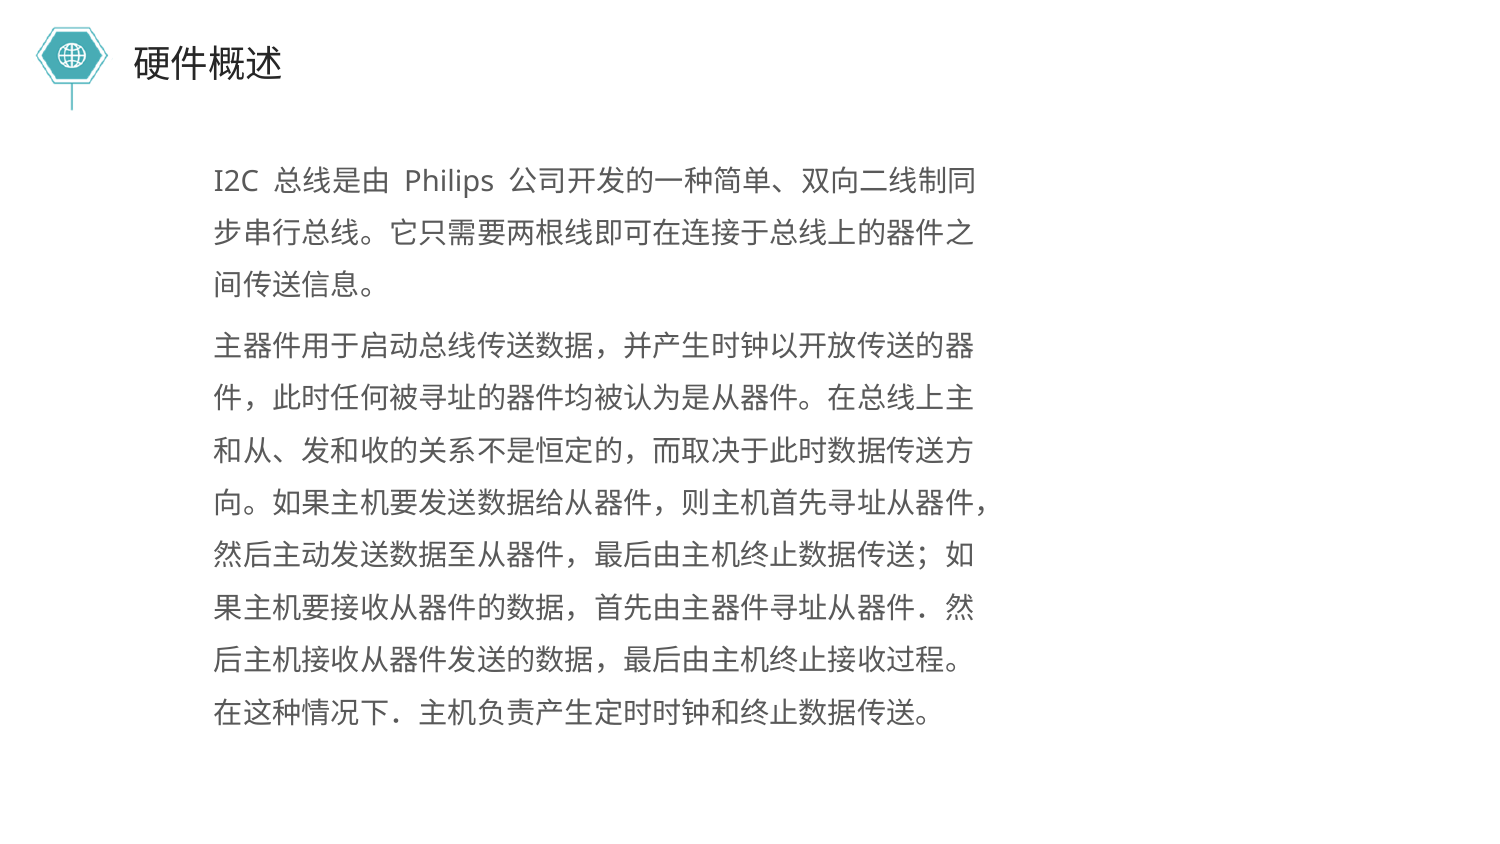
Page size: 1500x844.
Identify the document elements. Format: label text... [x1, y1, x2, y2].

text_box 硬件概述 [118, 32, 299, 93]
picture [29, 20, 113, 115]
text_box I2C 总线是由 Philips 公司开发的一种简单、双向二线制同步串行总线。它只需要两根线即可在连接于总线上的器件之间传送信息。 主器件用于启动总线传送数据，并产生时钟以开放传送的器件，此时任何被寻址的器件均被认为是从器件。在总线上主和从、发和收的关系不是恒定的，而取决于此时数据传送方向。如果主机要发送数据给从器件，则主机首先寻址从器件，然后主动发送数据至从器件，最后由主机终止数据传送；如果主机要接收从器件的数据，首先由主器件寻址从器件．然后主机接收从器件发送的数据，最后由主机终止接收过程。在这种情况下．主机负责产生定时时钟和终止数据传送。 [202, 138, 991, 735]
